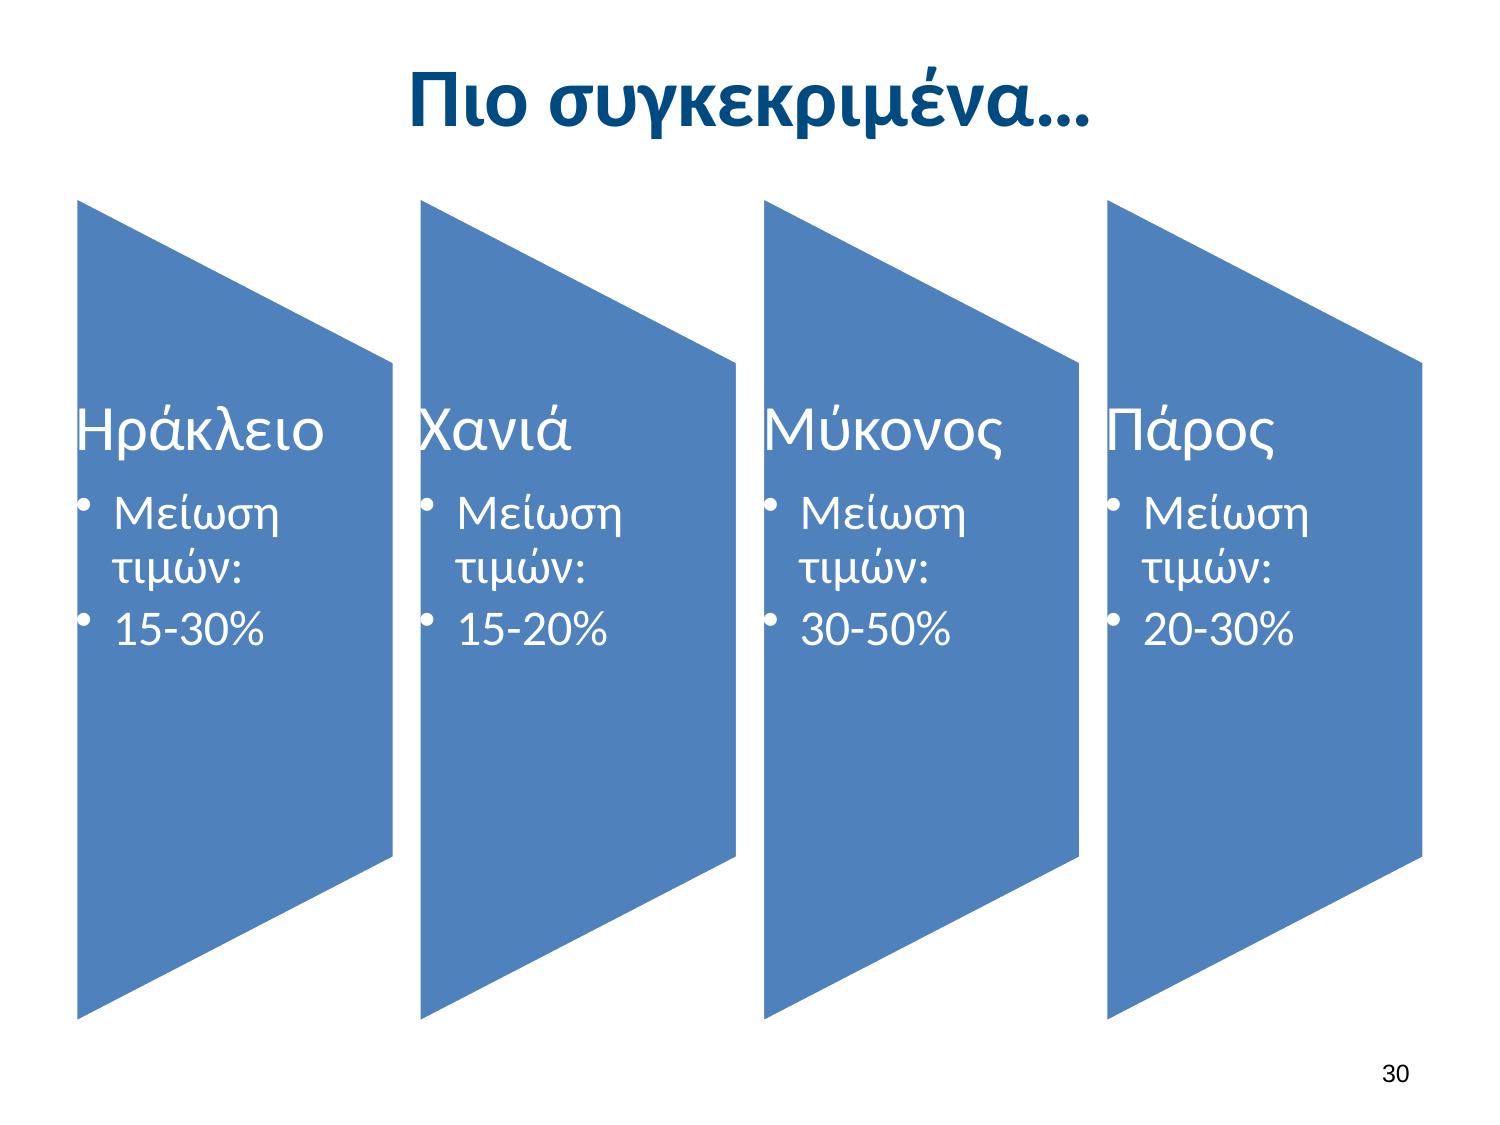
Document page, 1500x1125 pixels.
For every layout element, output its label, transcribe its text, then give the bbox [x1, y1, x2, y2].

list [74, 196, 1426, 1024]
title Πιο συγκεκριμένα… [76, 19, 1427, 169]
slide_number 29 [1074, 1042, 1425, 1103]
